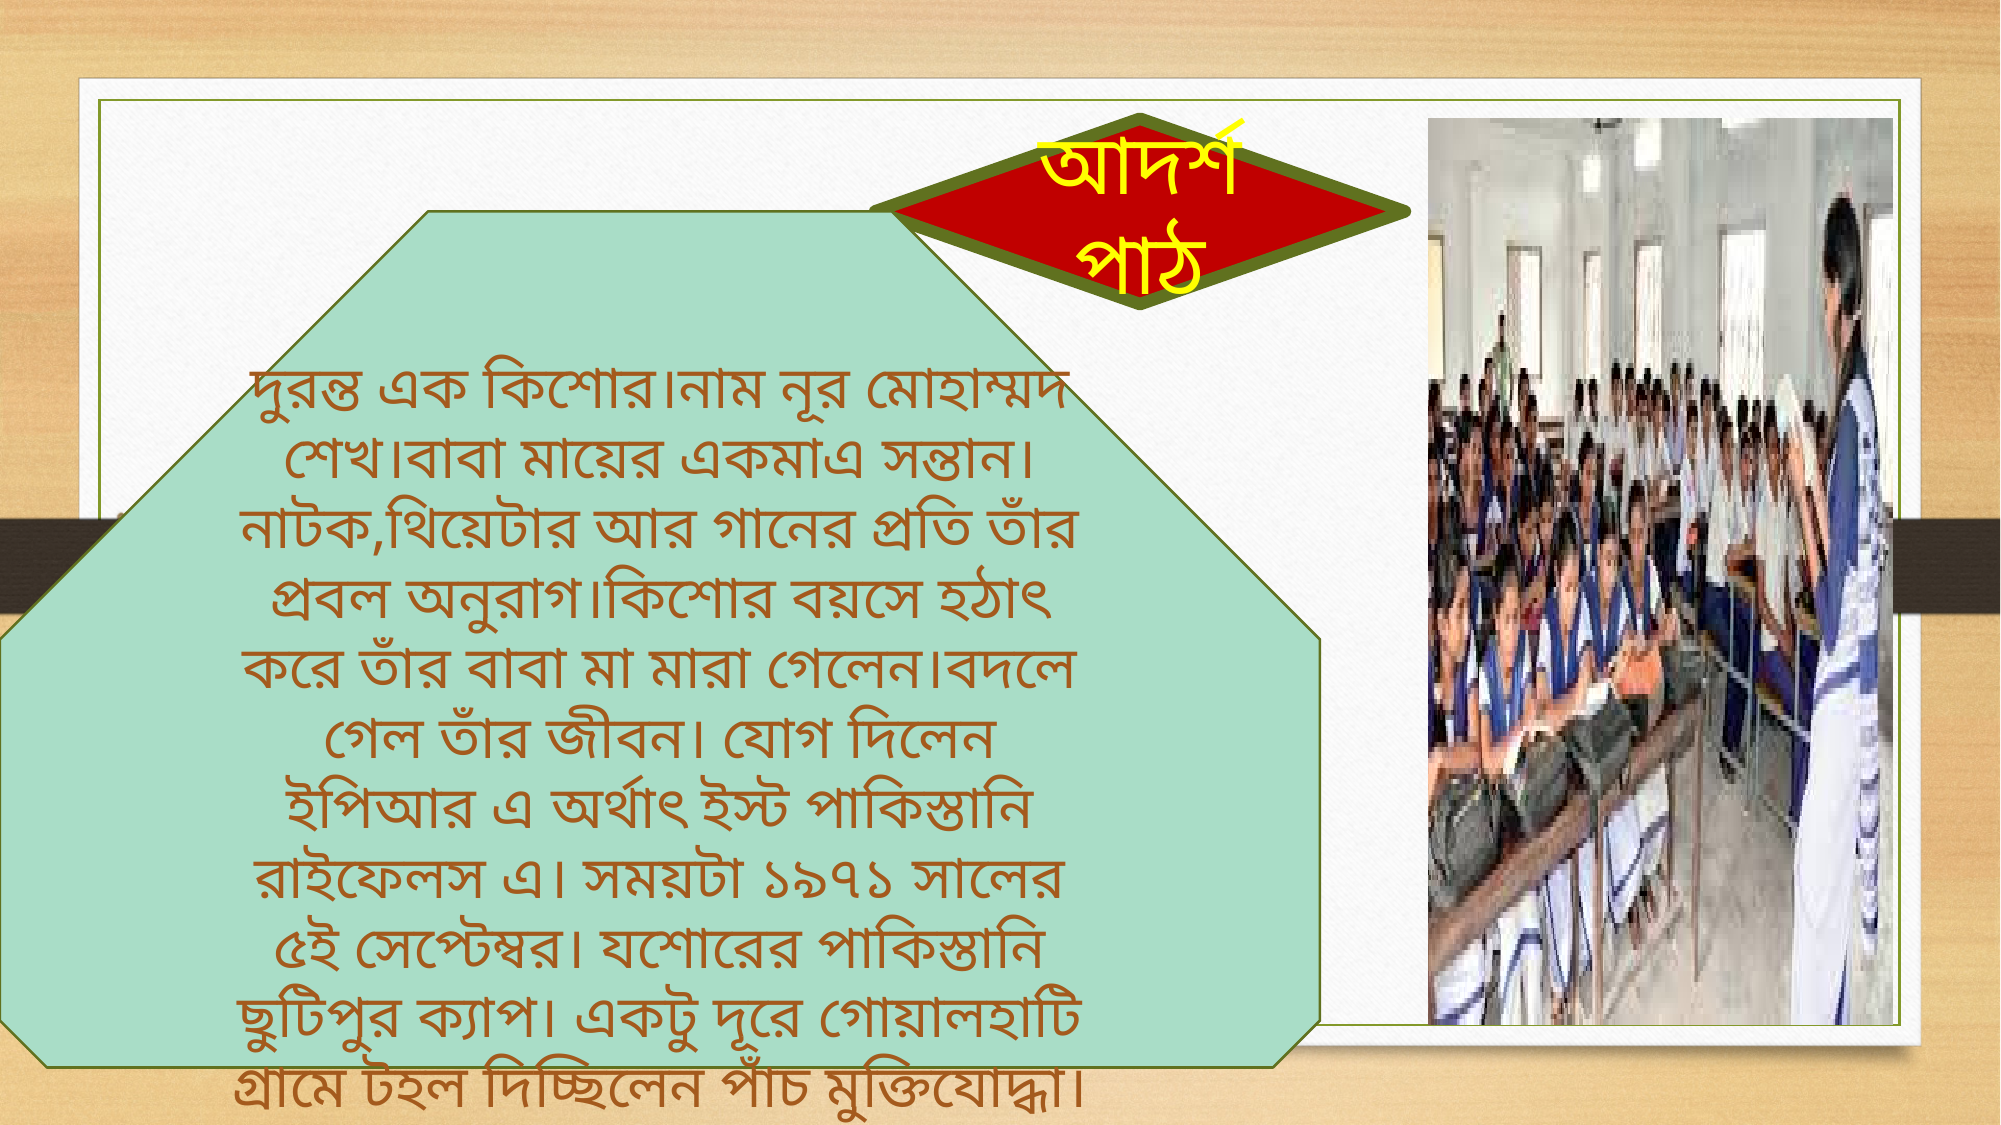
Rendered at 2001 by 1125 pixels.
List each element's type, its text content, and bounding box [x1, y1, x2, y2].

picture [0, 0, 2001, 1125]
text_box আদর্শ পাঠ [875, 117, 1407, 306]
text_box দুরন্ত এক কিশোর।নাম নূর মোহাম্মদ শেখ।বাবা মায়ের একমাএ সন্তান।নাটক,থিয়েটার আর গানের প্রতি তাঁর প্রবল অনুরাগ।কিশোর বয়সে হঠাৎ করে তাঁর বাবা মা মারা গেলেন।বদলে গেল তাঁর জীবন। যোগ দিলেন ইপিআর এ অর্থাৎ ইস্ট পাকিস্তানি রাইফেলস এ। সময়টা ১৯৭১ সালের ৫ই সেপ্টেম্বর। যশোরের পাকিস্তানি ছুটিপুর ক্যাপ। একটু দূরে গোয়ালহাটি গ্রামে টহল দিচ্ছিলেন পাঁচ মুক্তিযোদ্ধা। [0, 210, 1322, 1069]
